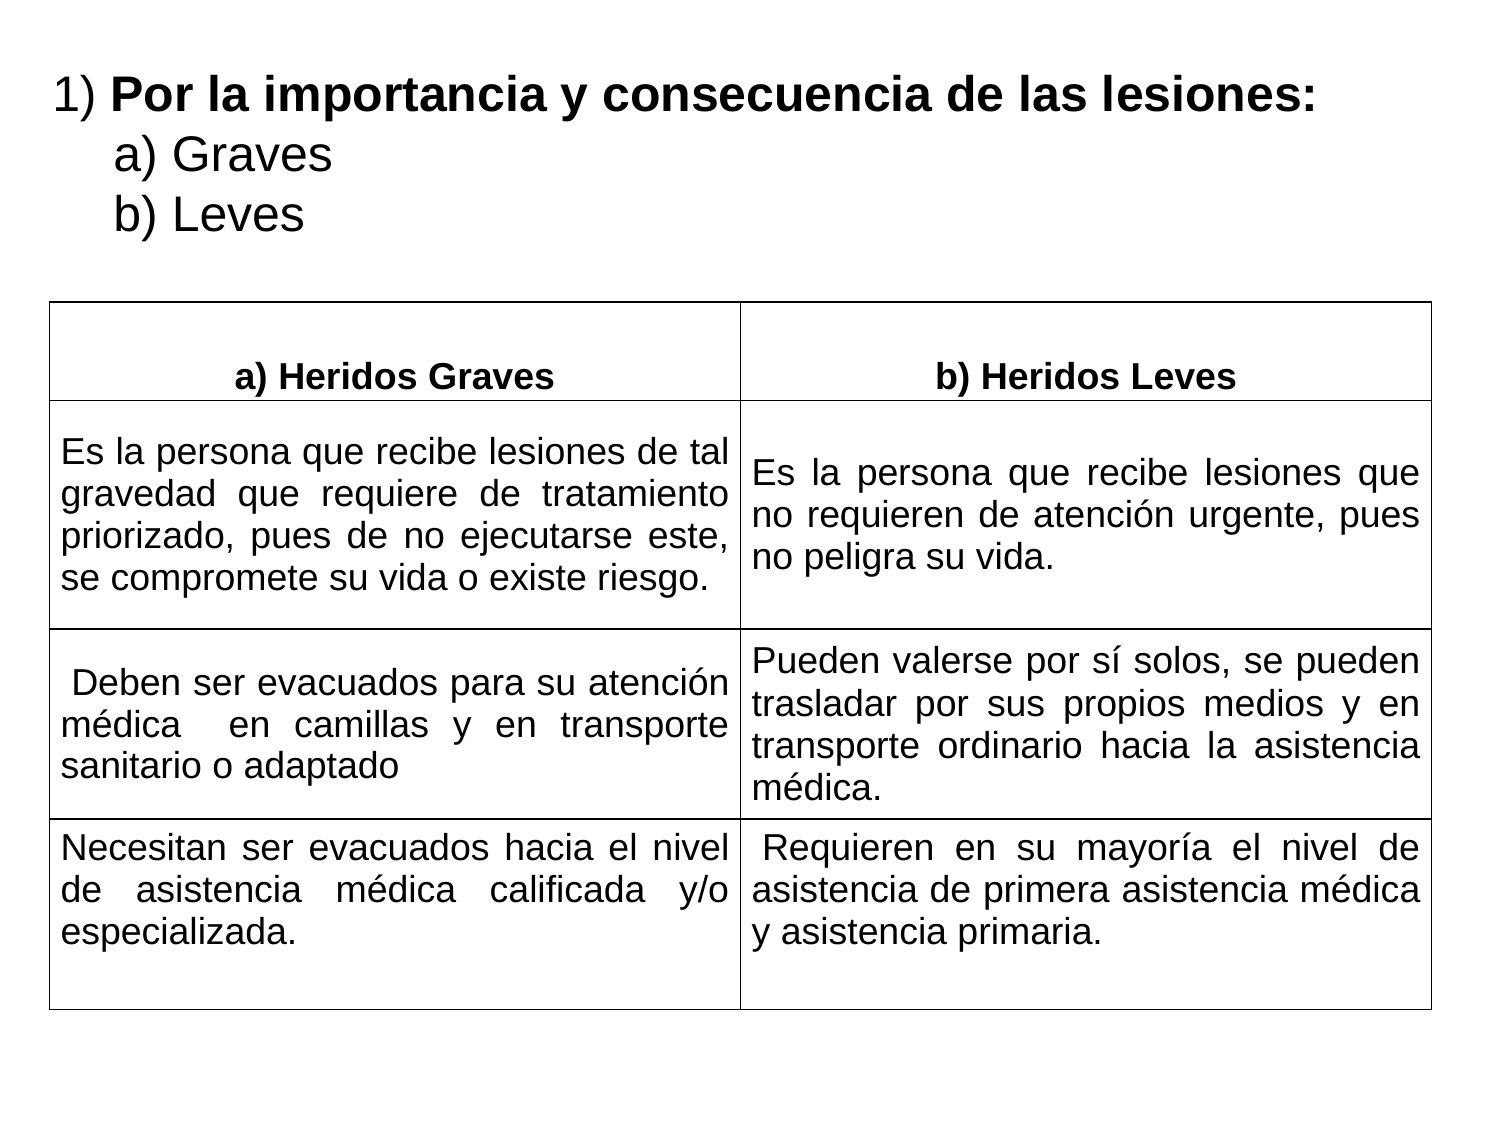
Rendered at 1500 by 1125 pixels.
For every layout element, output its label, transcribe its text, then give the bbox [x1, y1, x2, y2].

table_cell Necesitan ser evacuados hacia el nivel de asistencia médica calificada y/o especializada. [50, 820, 740, 1009]
table_cell Requieren en su mayoría el nivel de asistencia de primera asistencia médica y asistencia primaria. [741, 820, 1431, 1009]
table_header a) Heridos Graves [50, 303, 740, 400]
table_cell Pueden valerse por sí solos, se pueden trasladar por sus propios medios y en transporte ordinario hacia la asistencia médica. [741, 630, 1431, 818]
table_cell Deben ser evacuados para su atención médica en camillas y en transporte sanitario o adaptado [50, 630, 740, 818]
text_box 1) Por la importancia y consecuencia de las lesiones: a) Graves b) Leves [37, 54, 1444, 250]
table_cell Es la persona que recibe lesiones que no requieren de atención urgente, pues no peligra su vida. [741, 401, 1431, 628]
table_cell Es la persona que recibe lesiones de tal gravedad que requiere de tratamiento priorizado, pues de no ejecutarse este, se compromete su vida o existe riesgo. [50, 401, 740, 628]
table_header b) Heridos Leves [741, 303, 1431, 400]
